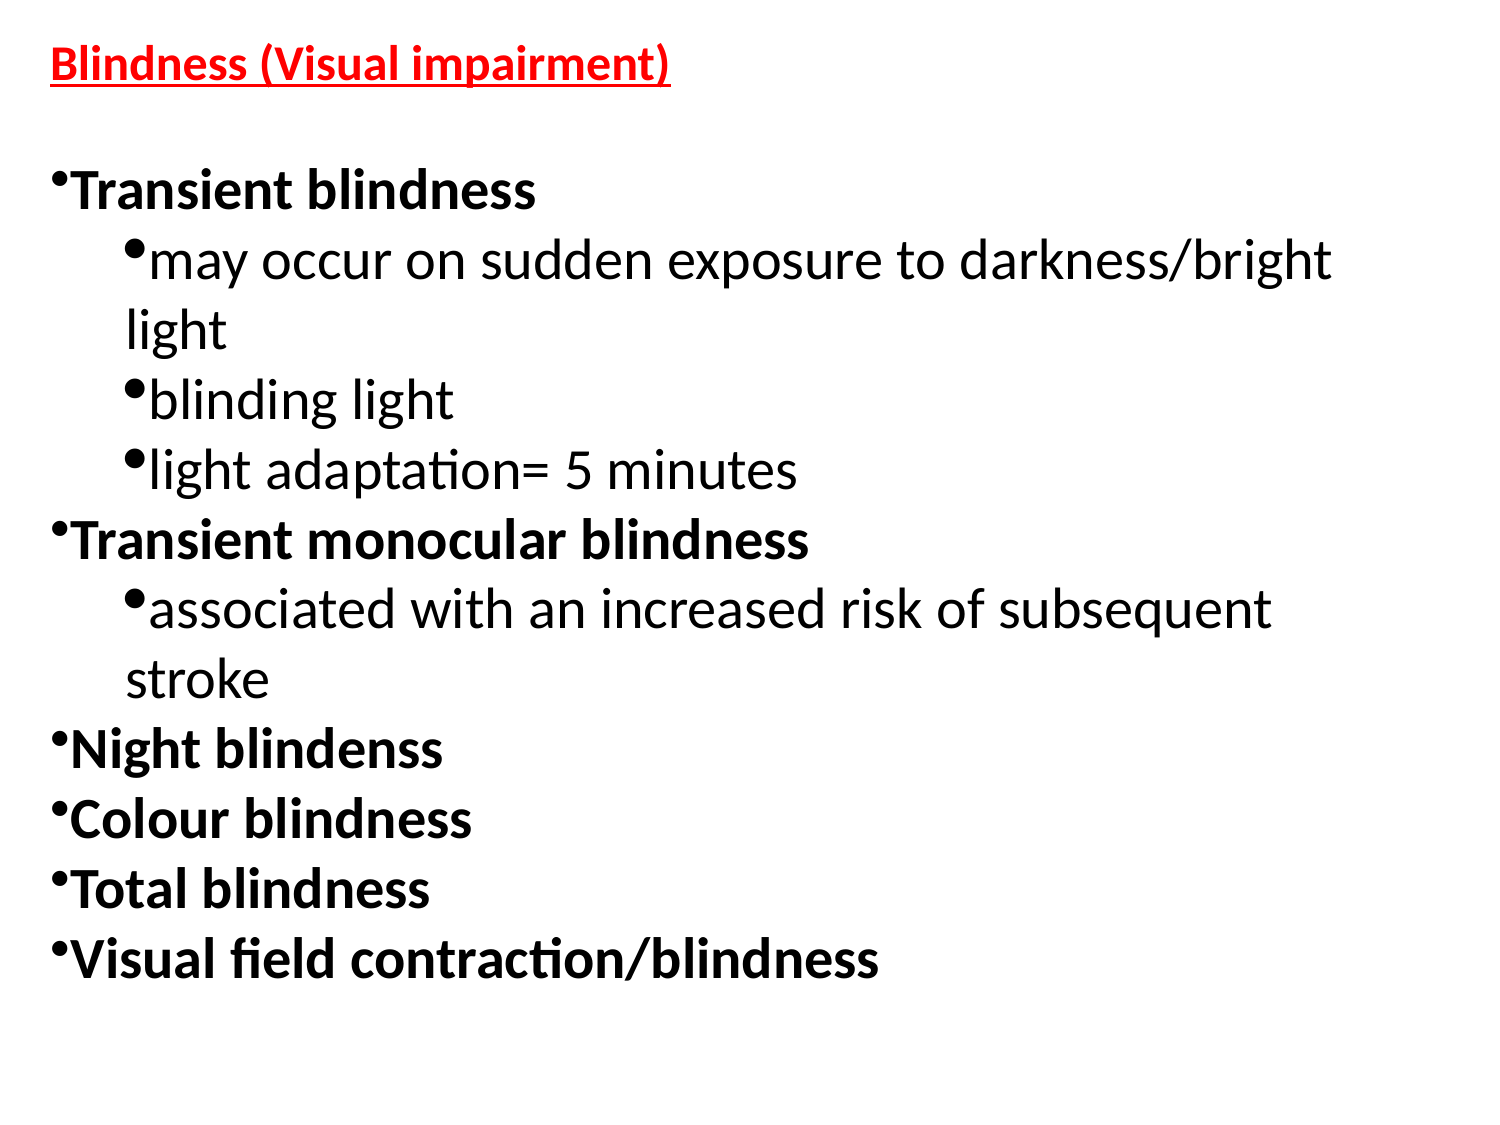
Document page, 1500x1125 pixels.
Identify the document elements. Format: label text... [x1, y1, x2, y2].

text_box Blindness (Visual impairment) Transient blindness may occur on sudden exposure to darkness/bright light blinding light light adaptation= 5 minutes Transient monocular blindness associated with an increased risk of subsequent stroke Night blindenss Colour blindness Total blindness Visual field contraction/blindness [35, 23, 1383, 1043]
